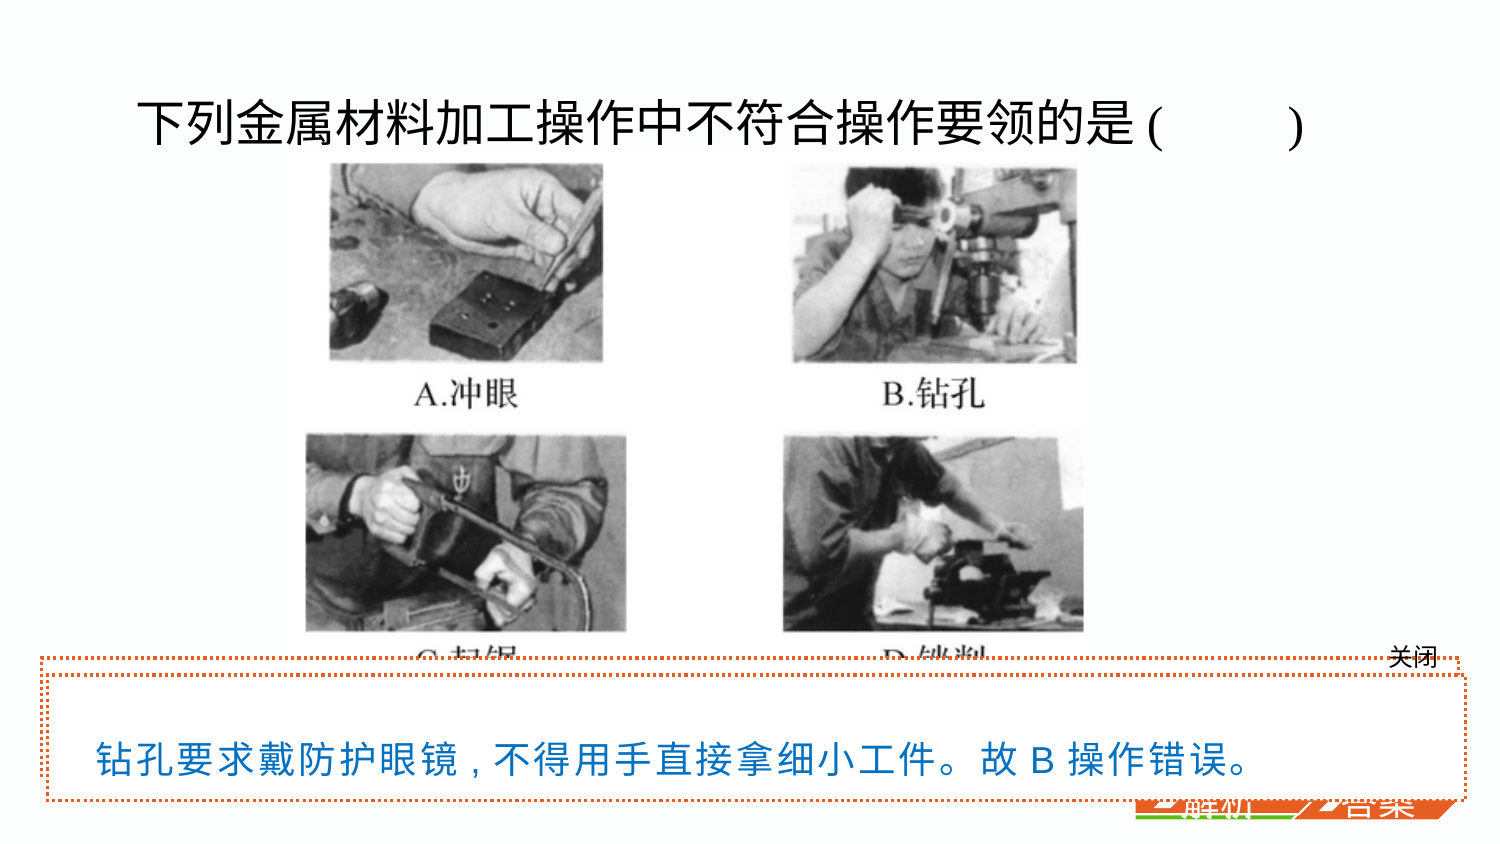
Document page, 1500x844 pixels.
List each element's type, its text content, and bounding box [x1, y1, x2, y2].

text_box 下列金属材料加工操作中不符合操作要领的是( ) [76, 72, 1410, 159]
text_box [47, 634, 1466, 815]
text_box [41, 658, 1459, 821]
picture [284, 154, 1087, 634]
